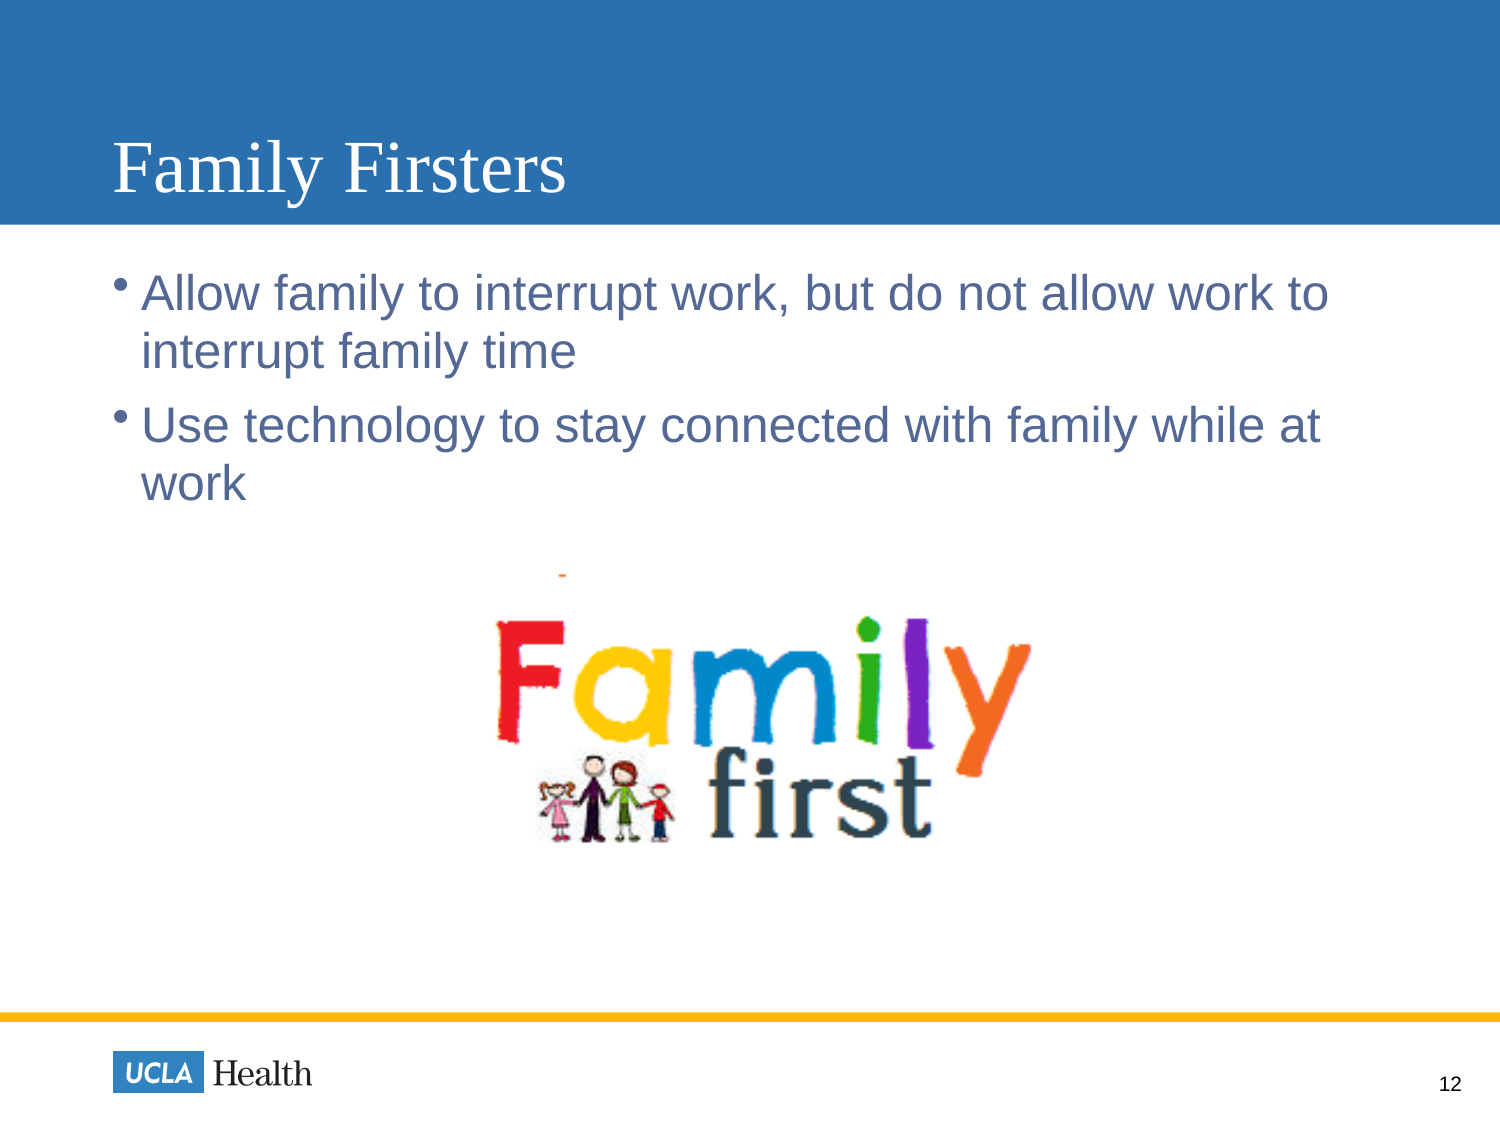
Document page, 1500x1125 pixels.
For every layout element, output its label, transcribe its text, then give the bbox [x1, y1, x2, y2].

slide_number 12 [1161, 1041, 1462, 1125]
title Family Firsters [112, 36, 1387, 207]
list Allow family to interrupt work, but do not allow work to interrupt family time Use technology to stay connected with family while at work [112, 262, 1387, 975]
picture [419, 454, 1078, 999]
